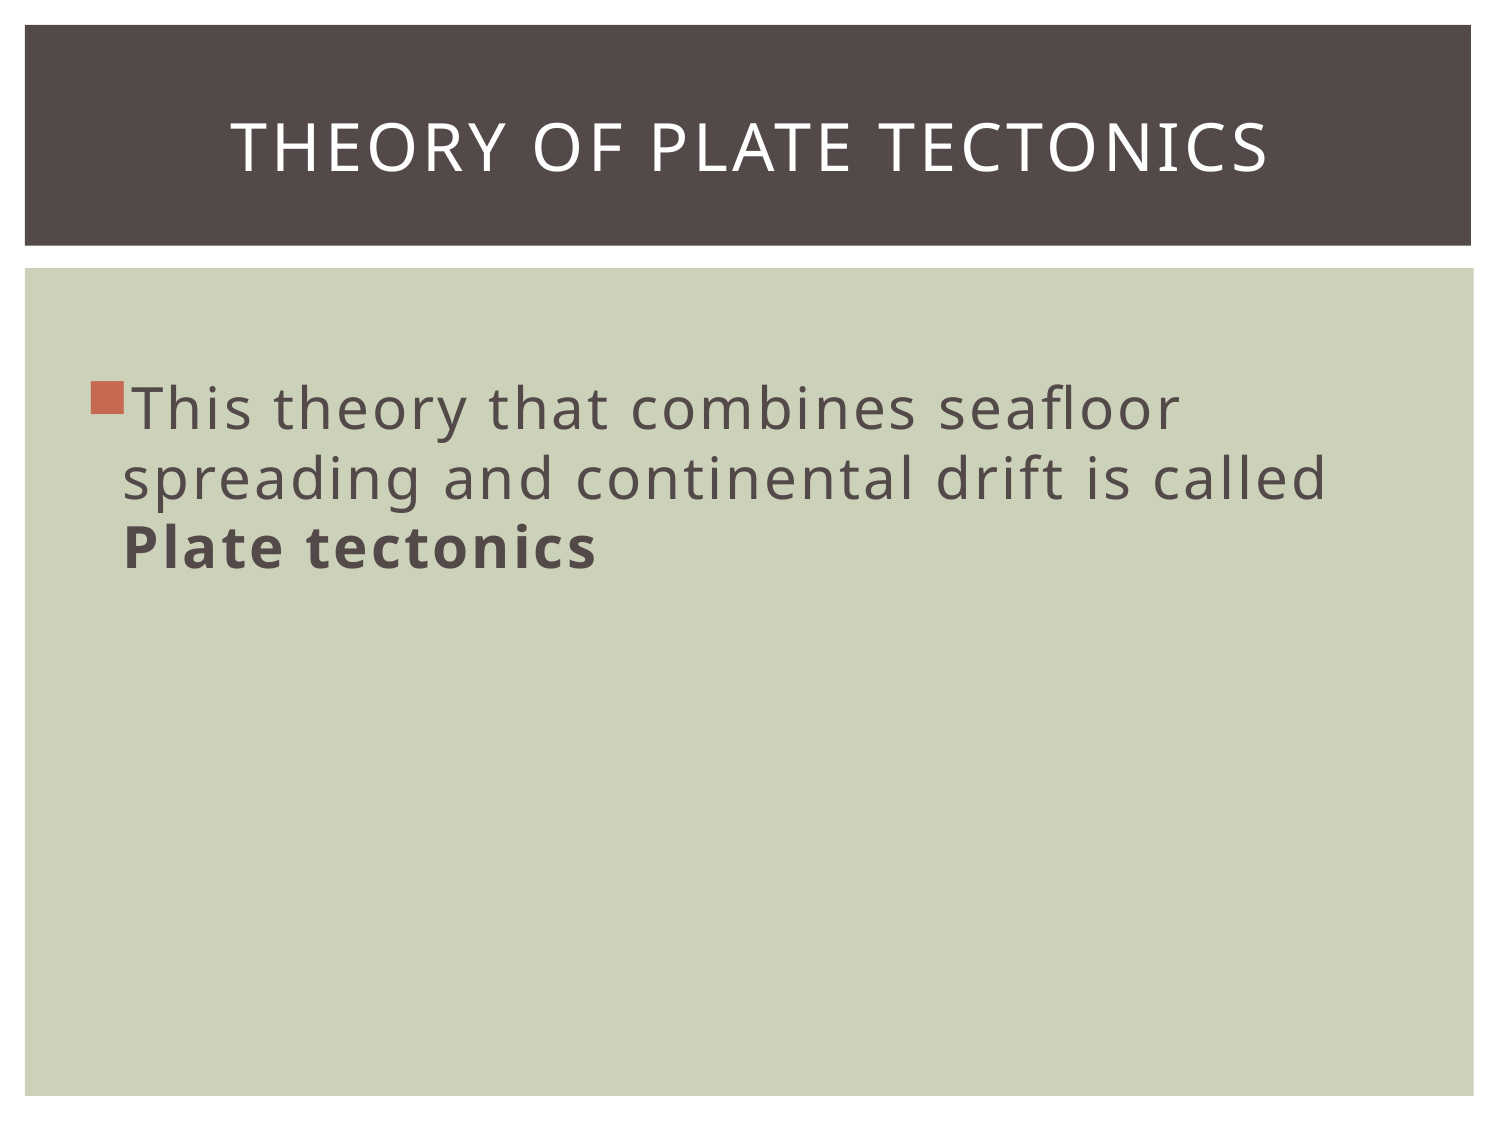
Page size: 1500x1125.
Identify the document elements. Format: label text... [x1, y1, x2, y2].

title Theory of Plate Tectonics [62, 58, 1438, 232]
list This theory that combines seafloor spreading and continental drift is called Plate tectonics [62, 281, 1442, 1005]
